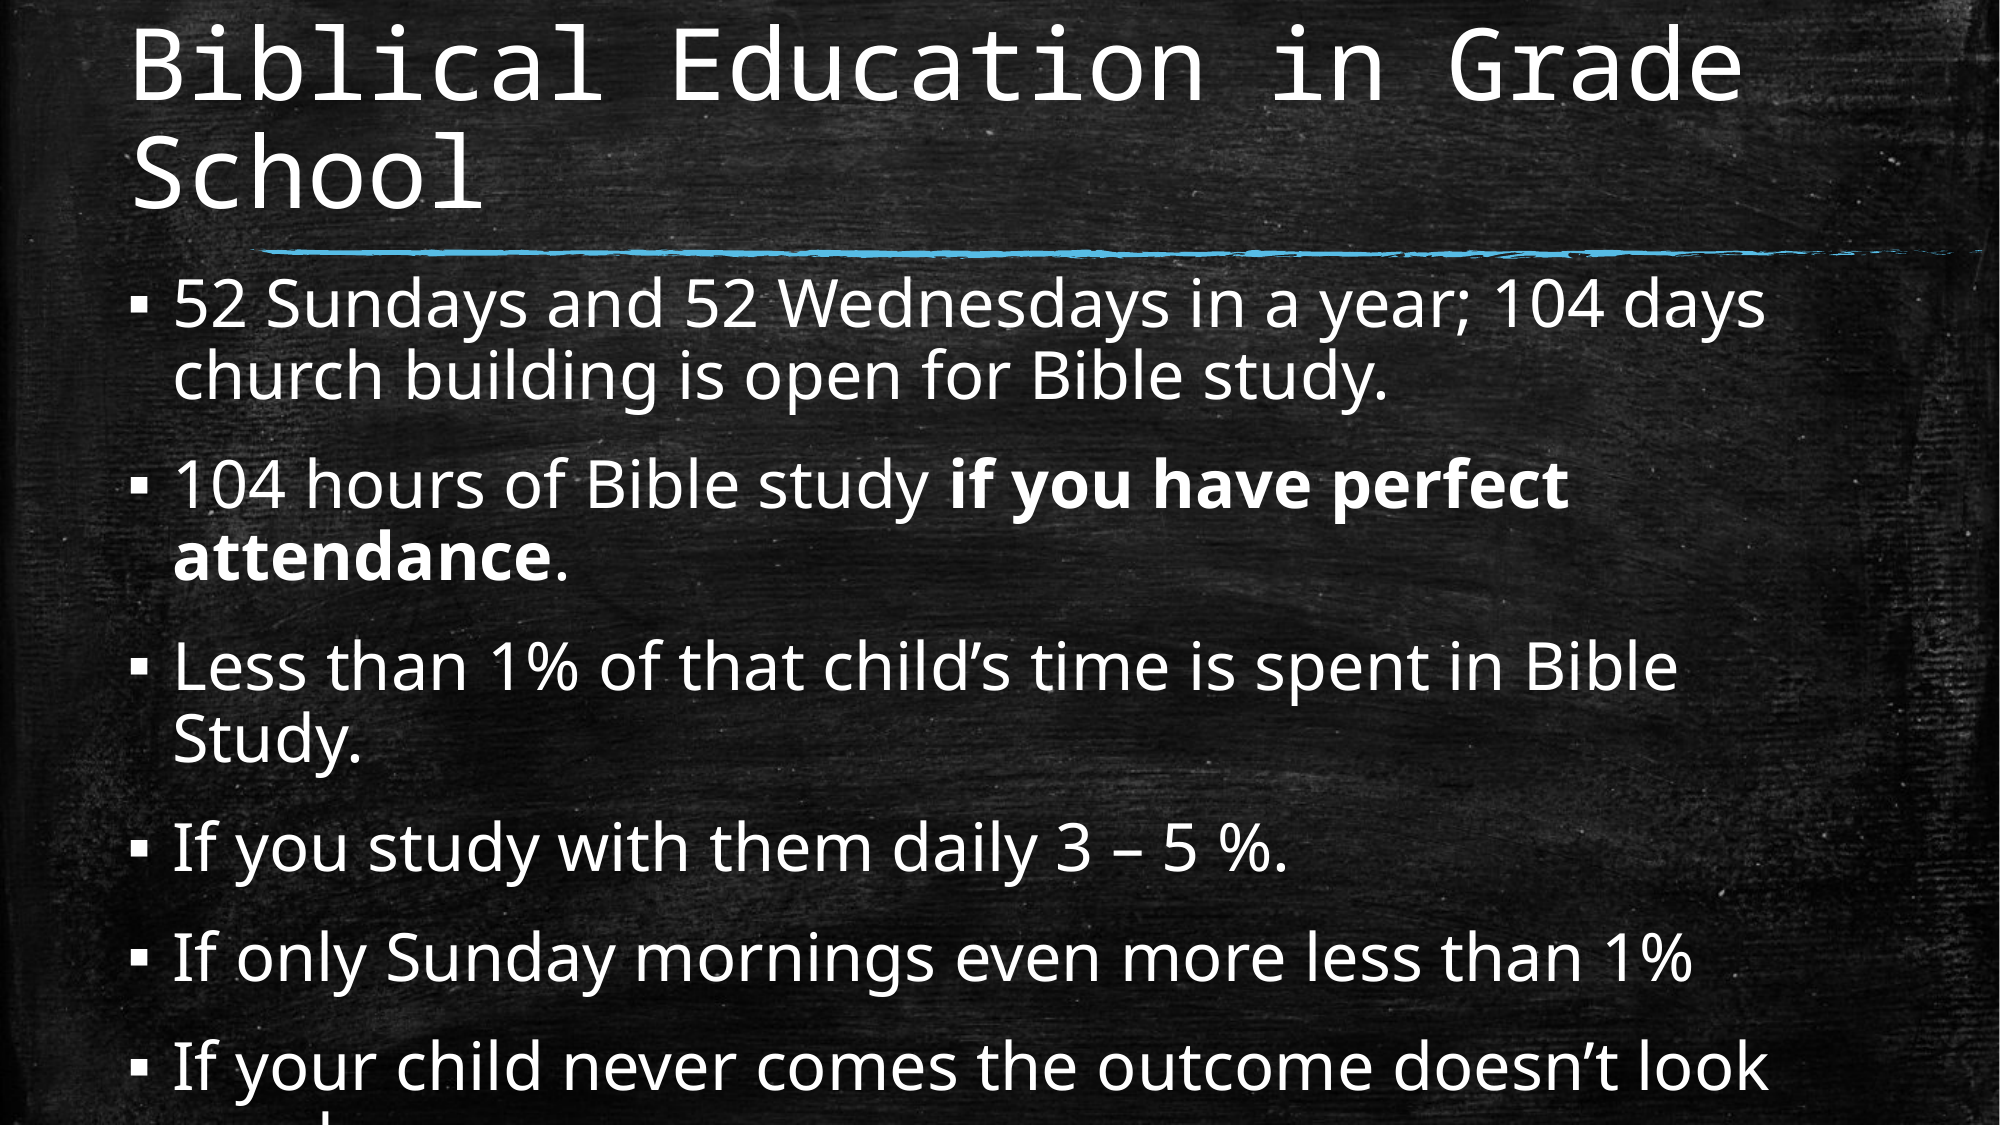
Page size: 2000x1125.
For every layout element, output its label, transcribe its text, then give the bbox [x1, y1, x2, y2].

title Biblical Education in Grade School [112, 24, 1875, 238]
list 52 Sundays and 52 Wednesdays in a year; 104 days church building is open for Bible study. 104 hours of Bible study if you have perfect attendance. Less than 1% of that child’s time is spent in Bible Study. If you study with them daily 3 – 5 %. If only Sunday mornings even more less than 1% If your child never comes the outcome doesn’t look good. [112, 262, 1875, 1100]
